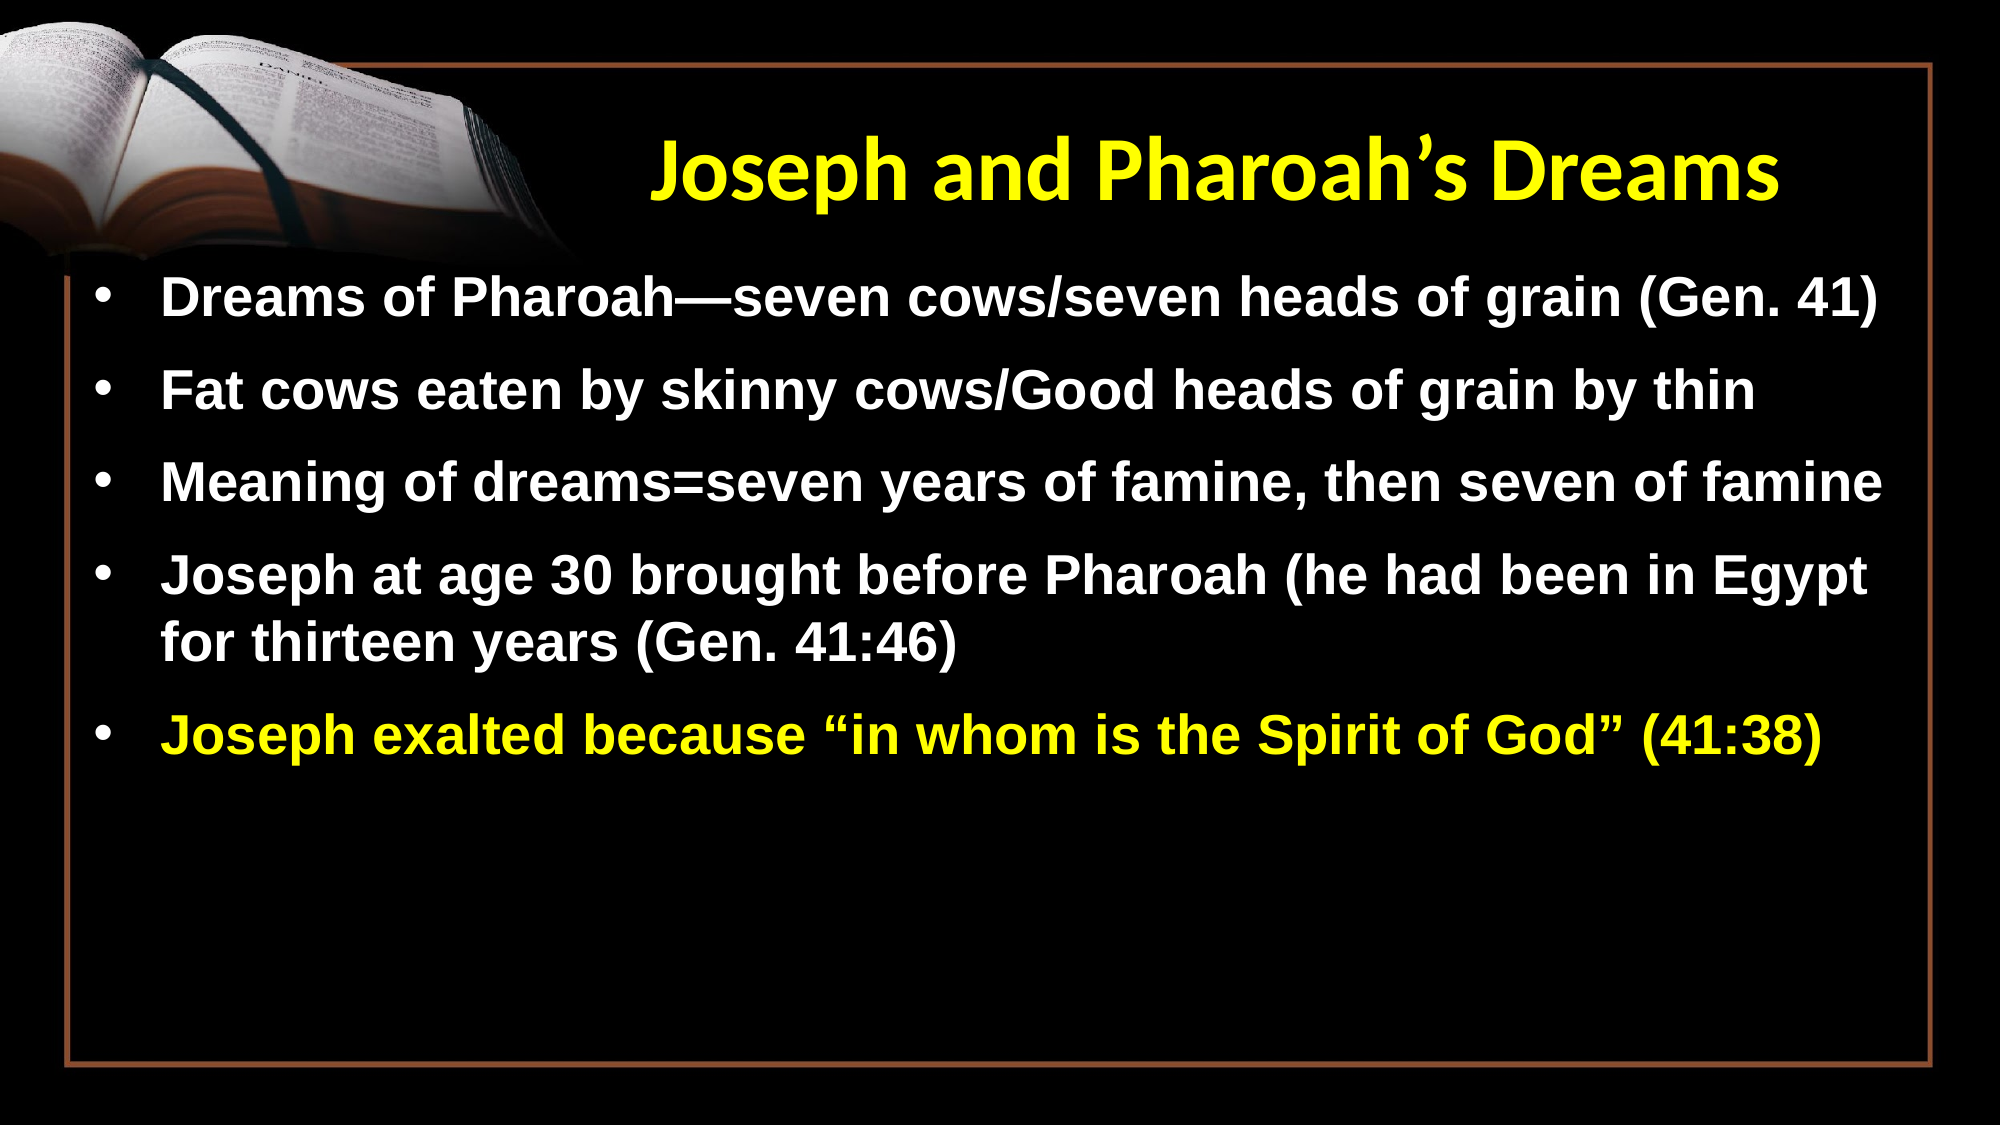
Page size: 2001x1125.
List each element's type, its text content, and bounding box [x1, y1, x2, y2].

title Joseph and Pharoah’s Dreams [443, 49, 1989, 293]
picture [0, 0, 2000, 1125]
text_box Dreams of Pharoah—seven cows/seven heads of grain (Gen. 41) Fat cows eaten by skinny cows/Good heads of grain by thin Meaning of dreams=seven years of famine, then seven of famine Joseph at age 30 brought before Pharoah (he had been in Egypt for thirteen years (Gen. 41:46) Joseph exalted because “in whom is the Spirit of God” (41:38) [60, 253, 1908, 773]
